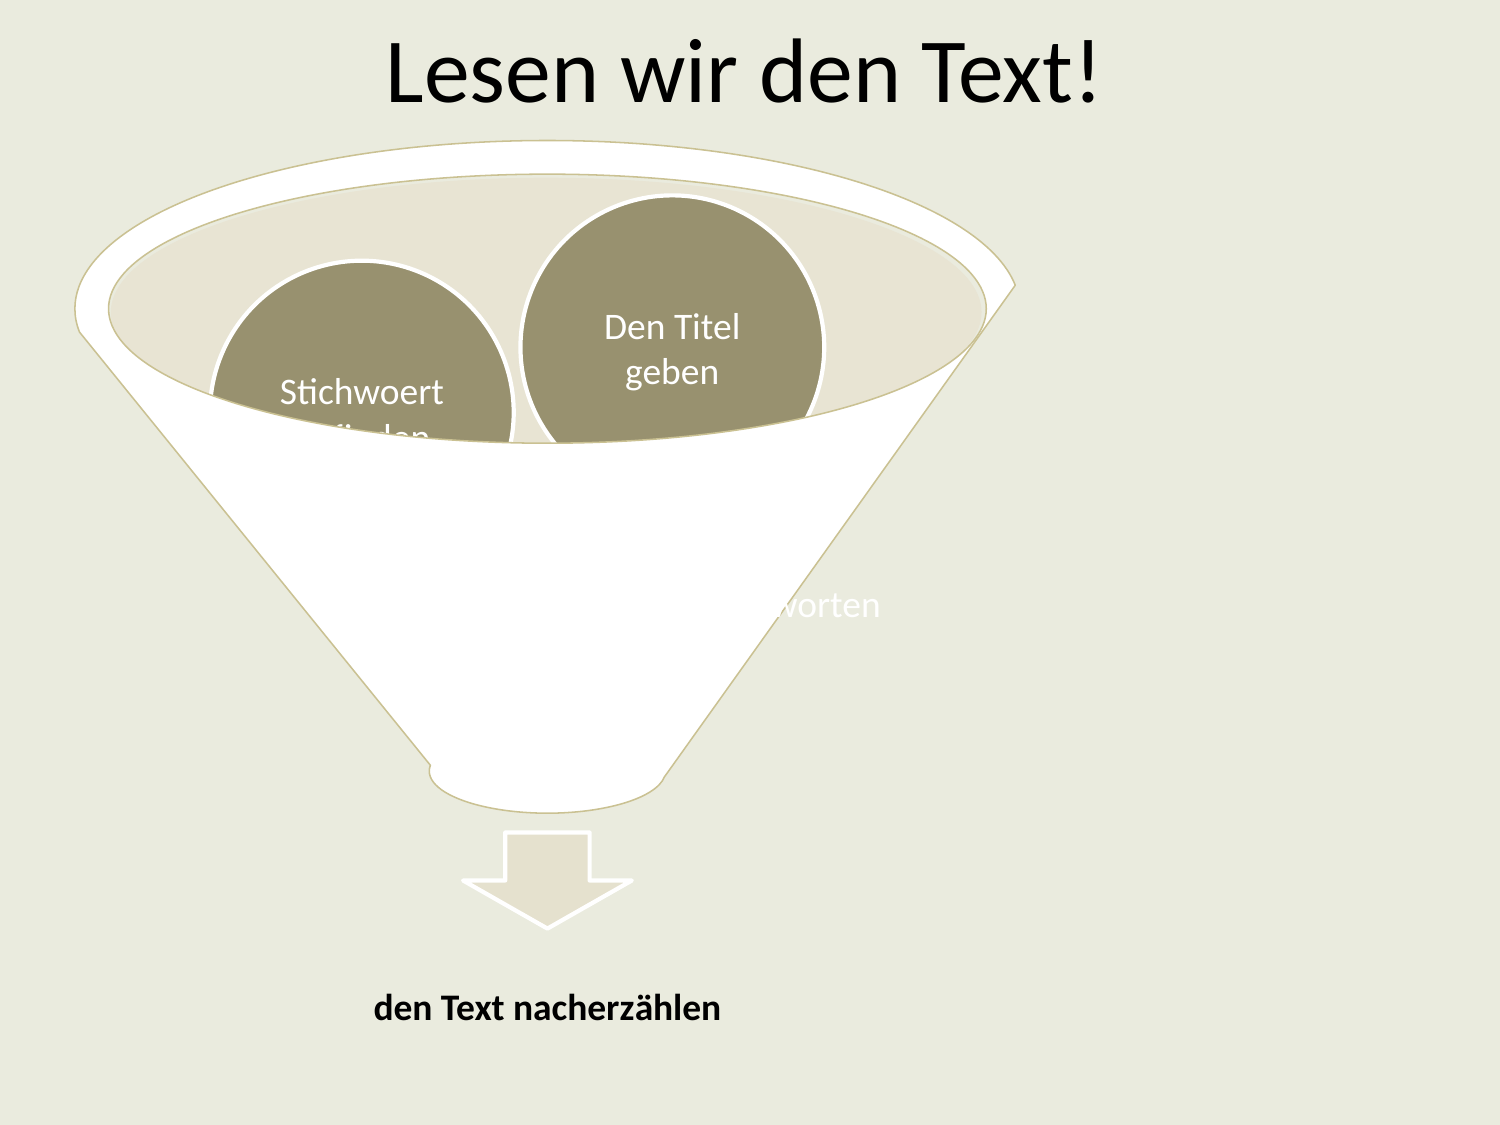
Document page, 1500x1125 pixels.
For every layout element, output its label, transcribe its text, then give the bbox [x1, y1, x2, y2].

title Lesen wir den Text! [70, 0, 1421, 131]
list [74, 140, 1426, 1102]
